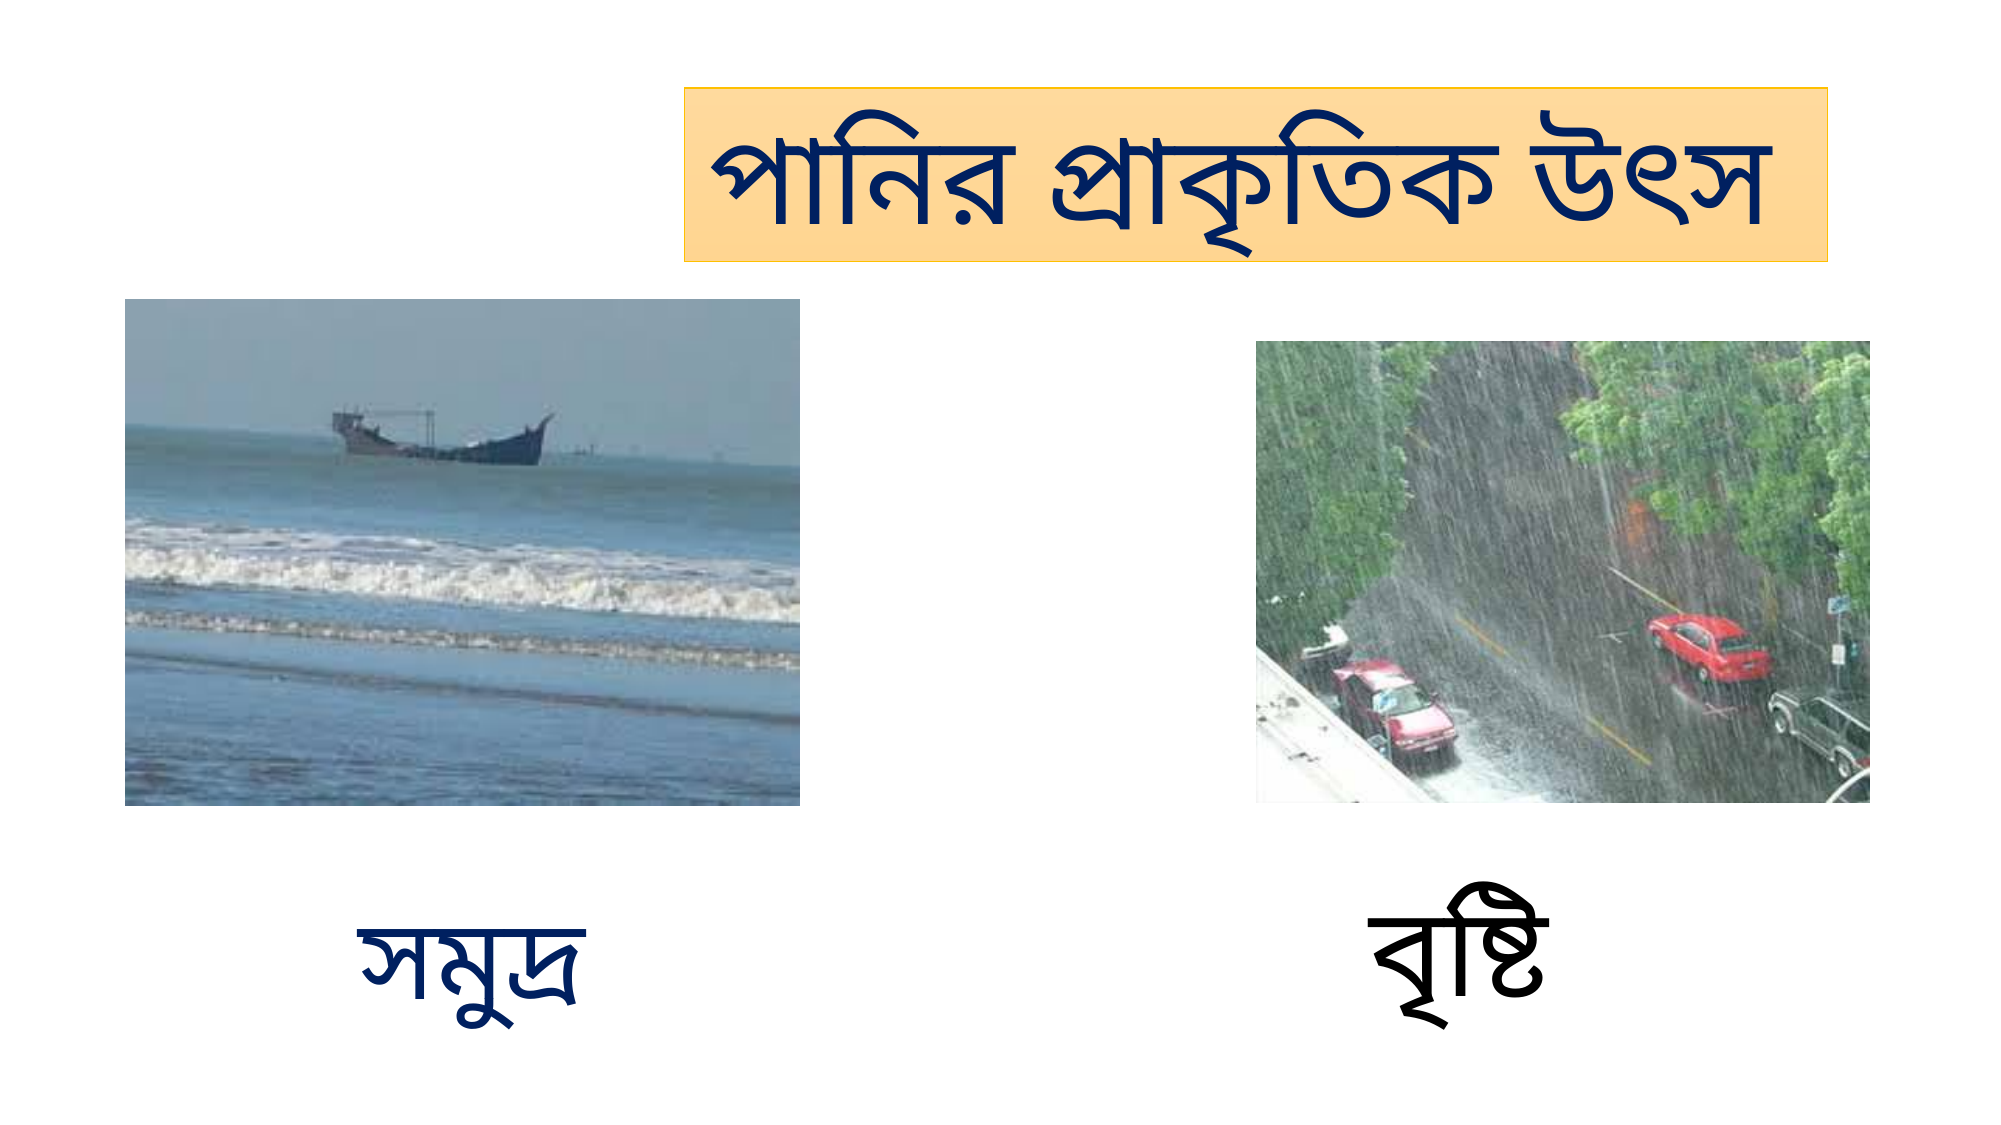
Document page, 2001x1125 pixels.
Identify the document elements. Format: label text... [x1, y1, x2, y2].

text_box বৃষ্টি [1354, 864, 1870, 1029]
picture [1256, 341, 1870, 803]
picture [125, 299, 800, 806]
text_box পানির প্রাকৃতিক উৎস [684, 87, 1828, 262]
text_box সমুদ্র [343, 879, 800, 1029]
